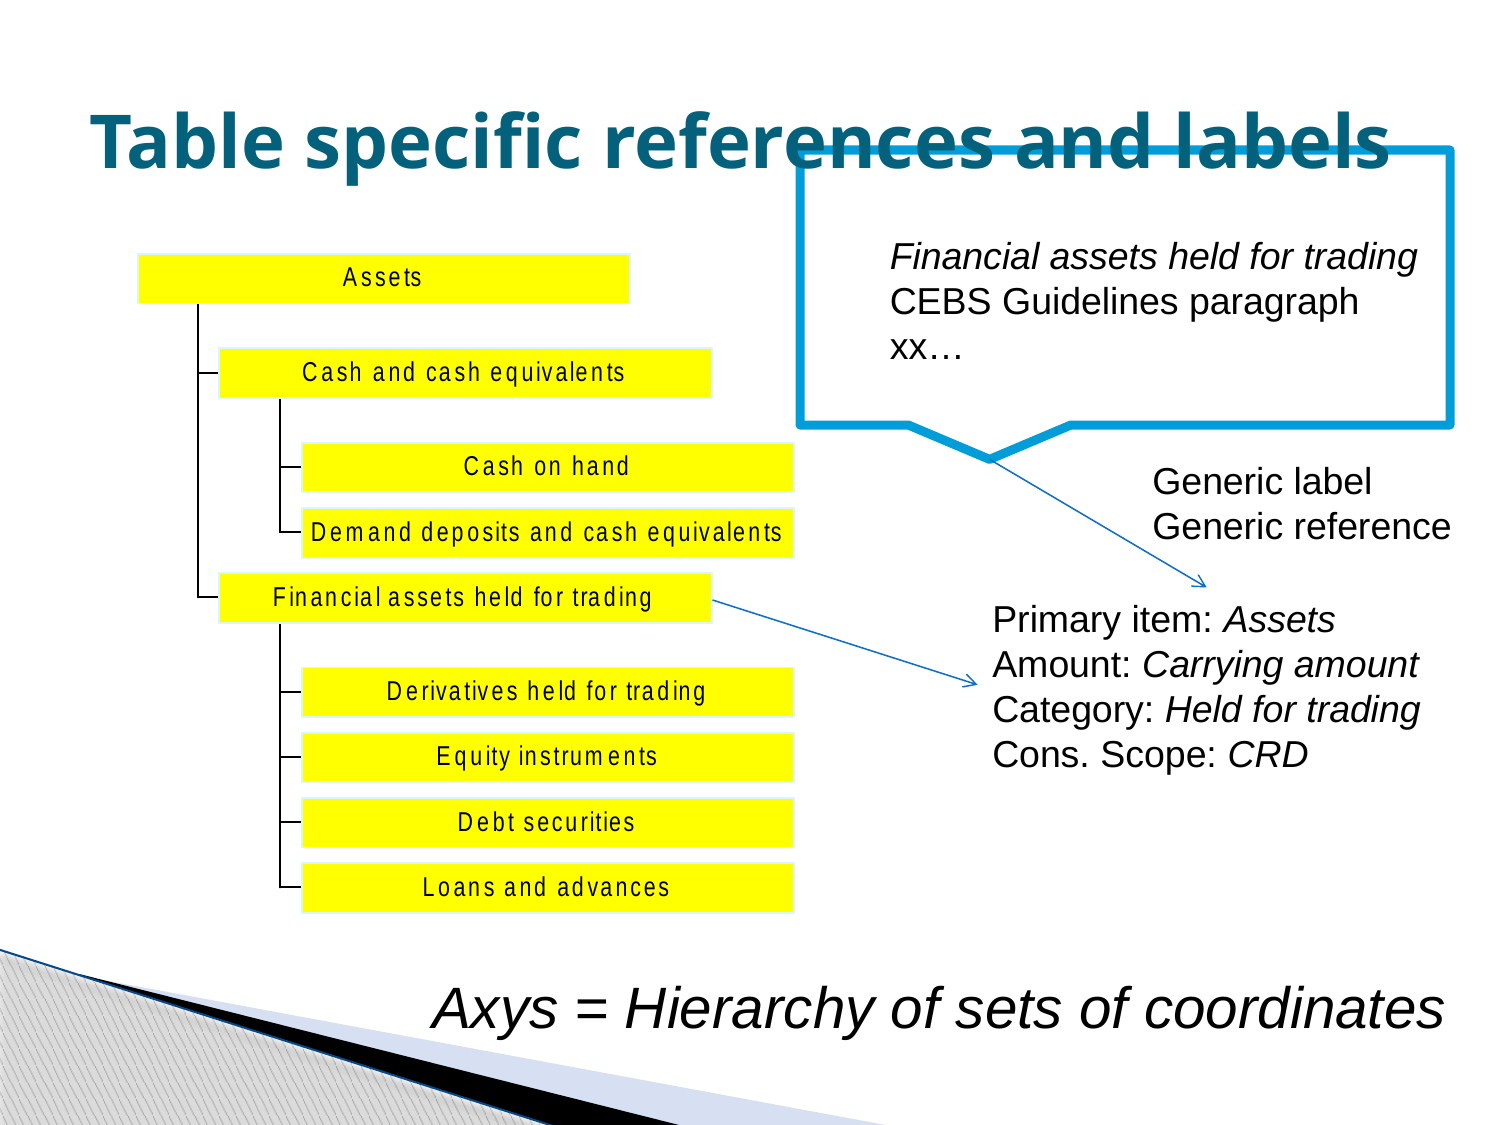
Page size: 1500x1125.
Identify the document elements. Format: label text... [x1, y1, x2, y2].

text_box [989, 459, 1208, 588]
text_box Axys = Hierarchy of sets of coordinates [417, 962, 1463, 1048]
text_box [112, 249, 799, 917]
title Table specific references and labels [75, 45, 1425, 233]
text_box Primary item: Assets Amount: Carrying amount Category: Held for trading Cons. Scope: CRD [977, 587, 1436, 783]
text_box Financial assets held for trading CEBS Guidelines paragraph xx… [875, 224, 1438, 375]
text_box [712, 599, 976, 687]
text_box [795, 145, 1455, 463]
text_box Generic label Generic reference [1137, 449, 1471, 555]
